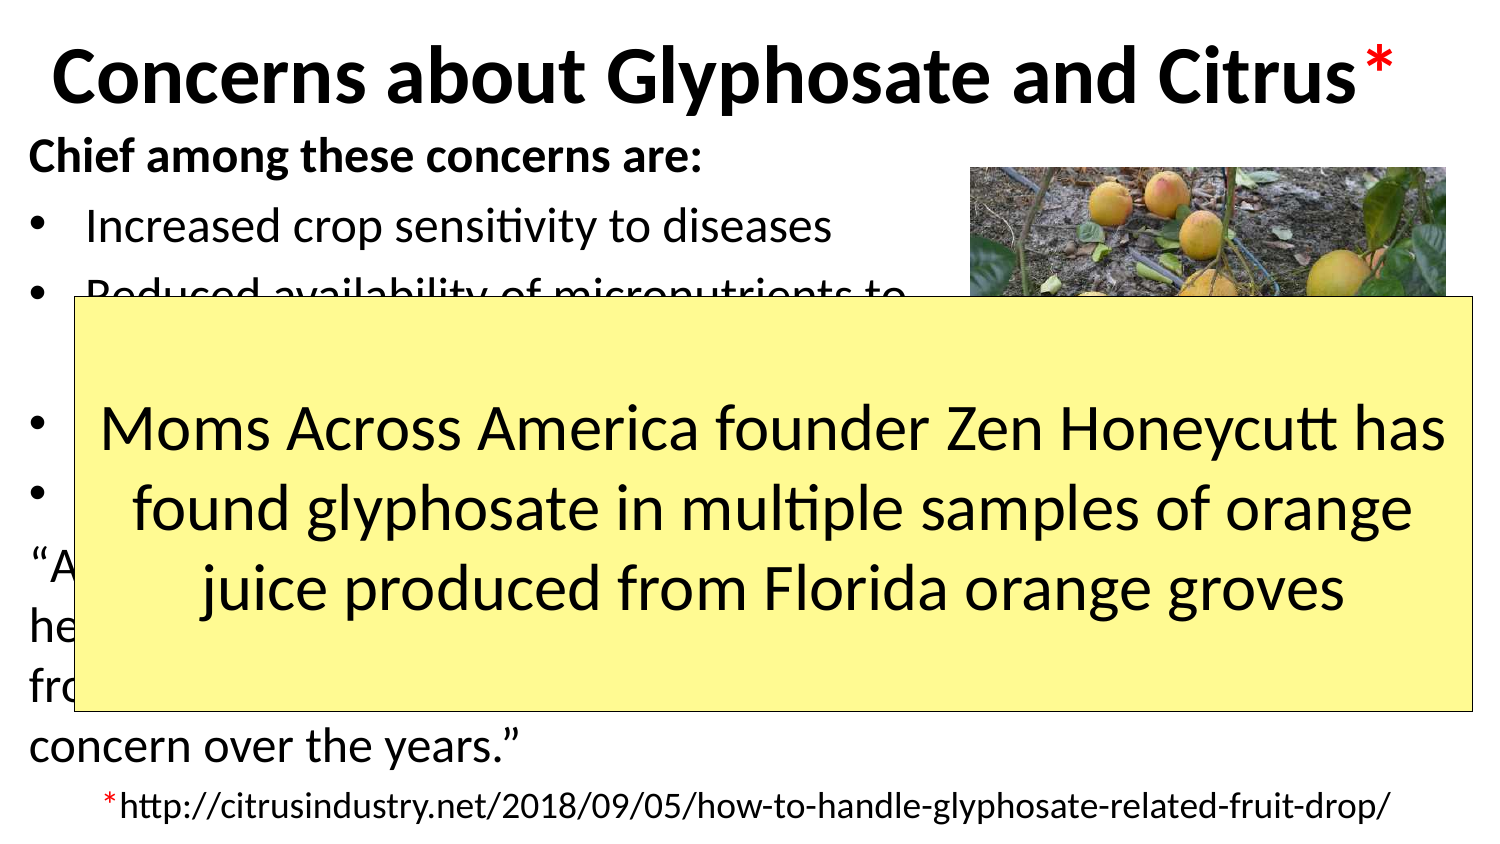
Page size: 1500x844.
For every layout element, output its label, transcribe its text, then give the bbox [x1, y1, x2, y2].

picture [970, 167, 1446, 459]
title Concerns about Glyphosate and Citrus* [27, 0, 1425, 115]
text_box *http://citrusindustry.net/2018/09/05/how-to-handle-glyphosate-related-fruit-drop/ [85, 773, 1408, 833]
list Chief among these concerns are: Increased crop sensitivity to diseases Reduced availability of micronutrients to crops through chelation by glyphosate Inhibition of root growth Citrus fruit drop “As citrus weed management programs have continued to rely more heavily on glyphosate, the occurrence of citrus fruit drop resulting from glyphosate application has become an increasing grower concern over the years.” [13, 115, 1446, 799]
text_box Moms Across America founder Zen Honeycutt has found glyphosate in multiple samples of orange juice produced from Florida orange groves [74, 296, 1473, 712]
